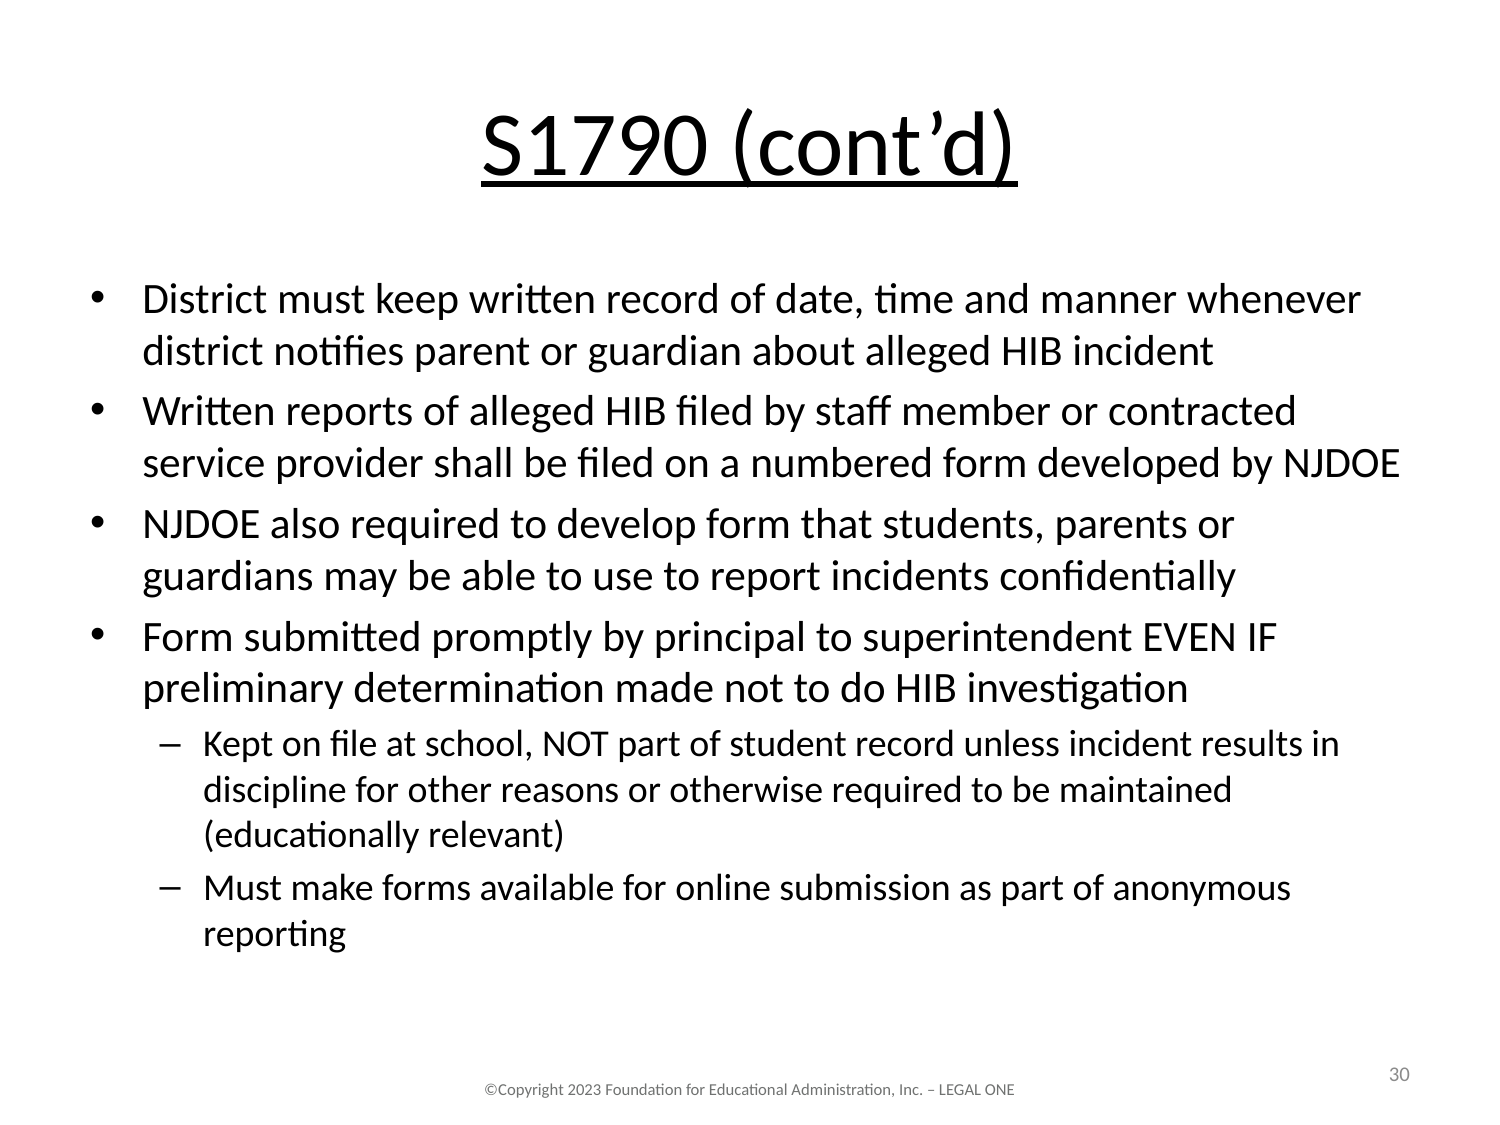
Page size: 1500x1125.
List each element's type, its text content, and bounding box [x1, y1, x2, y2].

list District must keep written record of date, time and manner whenever district notifies parent or guardian about alleged HIB incident Written reports of alleged HIB filed by staff member or contracted service provider shall be filed on a numbered form developed by NJDOE NJDOE also required to develop form that students, parents or guardians may be able to use to report incidents confidentially Form submitted promptly by principal to superintendent EVEN IF preliminary determination made not to do HIB investigation Kept on file at school, NOT part of student record unless incident results in discipline for other reasons or otherwise required to be maintained (educationally relevant) Must make forms available for online submission as part of anonymous reporting [75, 262, 1425, 1005]
title S1790 (cont’d) [75, 45, 1425, 233]
slide_number 30 [1074, 1042, 1425, 1103]
